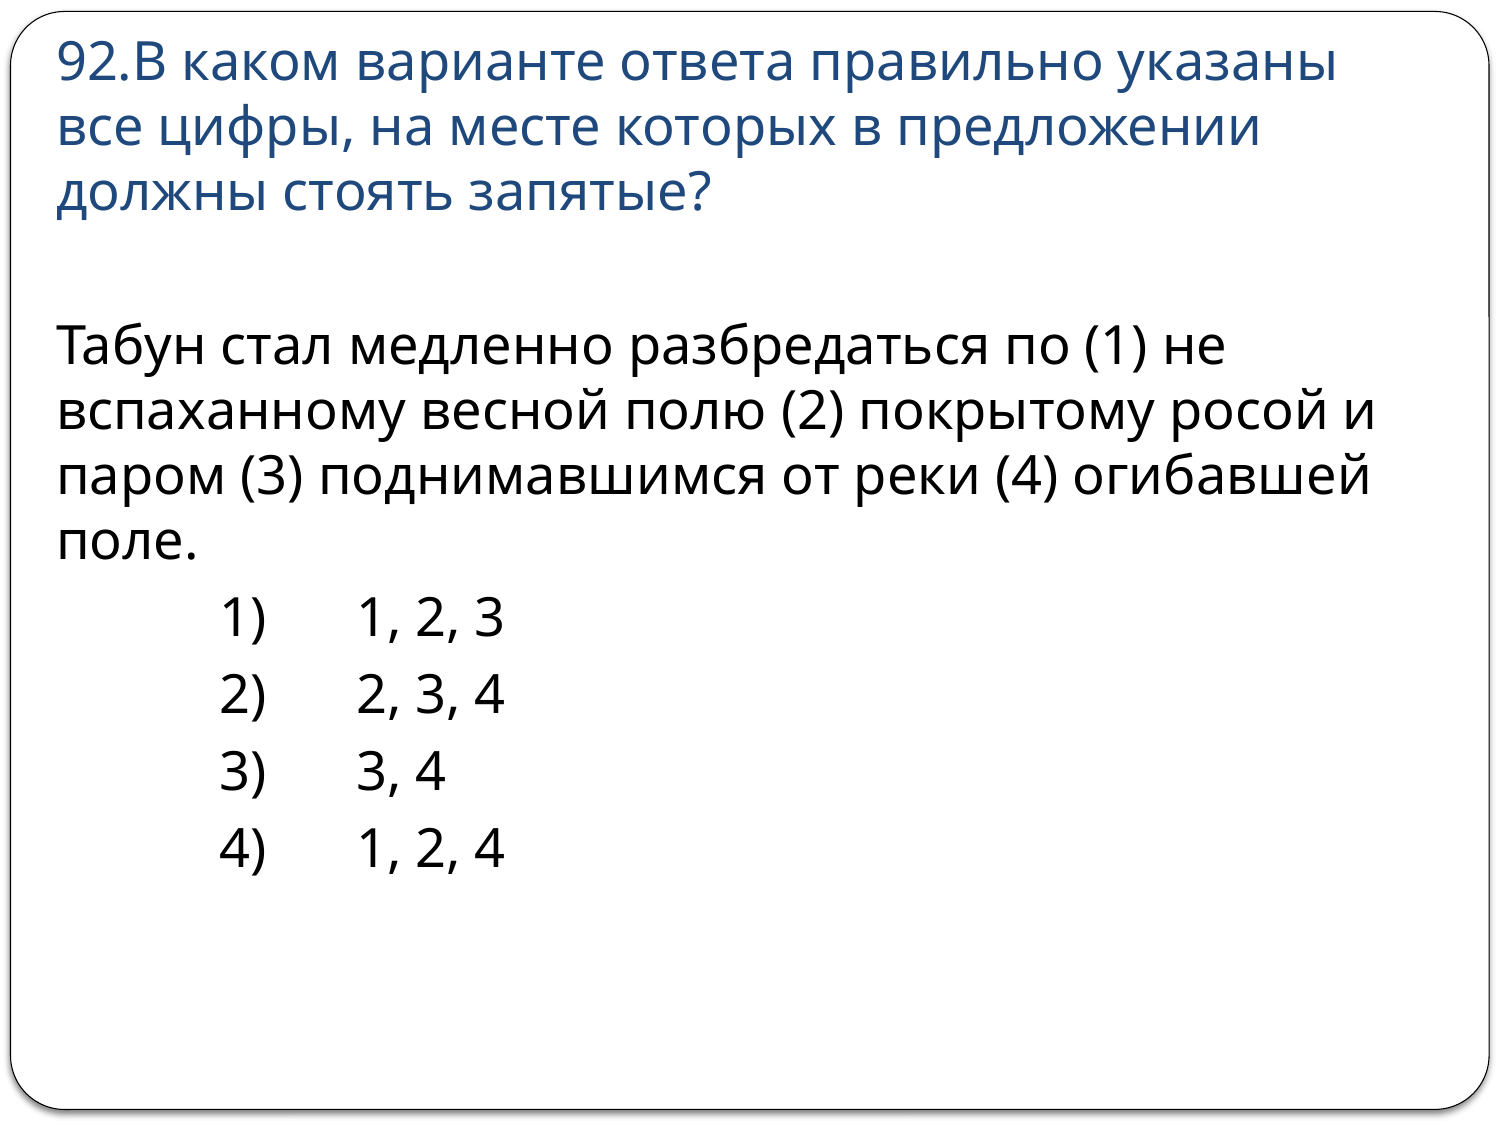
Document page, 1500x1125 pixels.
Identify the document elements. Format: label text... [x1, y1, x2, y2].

list 92.В каком варианте ответа правильно указаны все цифры, на месте которых в предложении должны стоять запятые? Табун стал медленно разбредаться по (1) не вспаханному весной полю (2) покрытому росой и паром (3) поднимавшимся от реки (4) огибавшей поле. 1) 1, 2, 3 2) 2, 3, 4 3) 3, 4 4) 1, 2, 4 [41, 19, 1425, 988]
